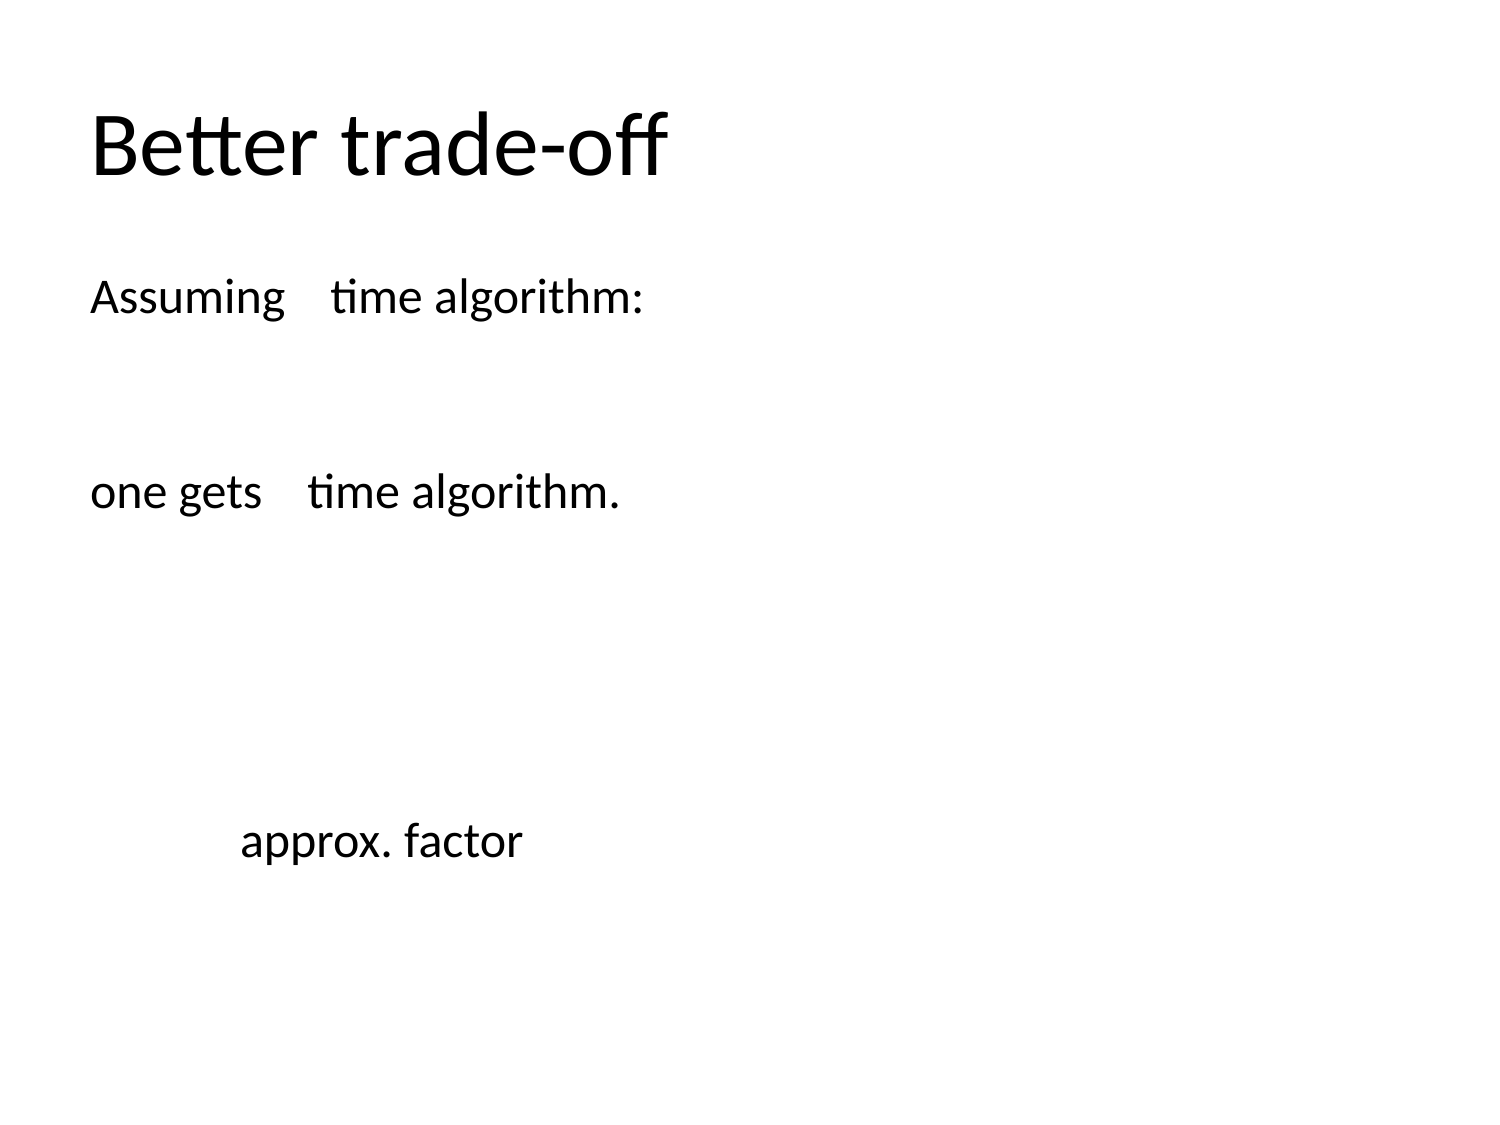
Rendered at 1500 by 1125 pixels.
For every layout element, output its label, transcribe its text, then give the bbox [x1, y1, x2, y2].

title Better trade-off [75, 45, 1425, 233]
